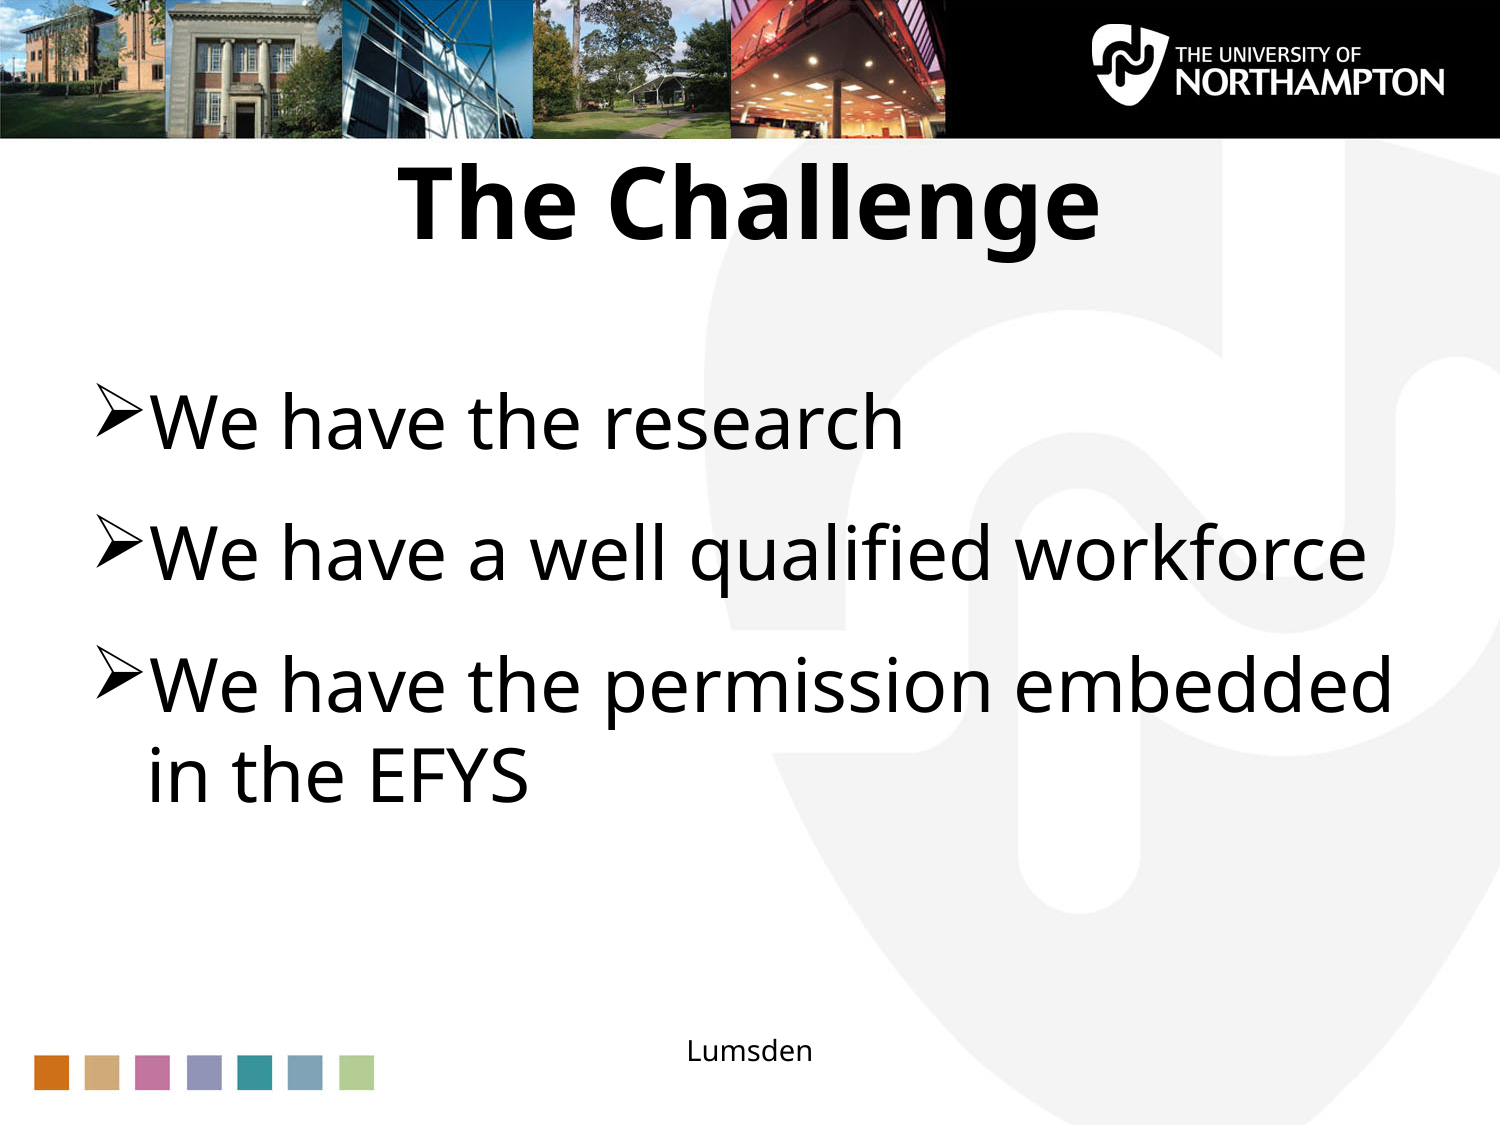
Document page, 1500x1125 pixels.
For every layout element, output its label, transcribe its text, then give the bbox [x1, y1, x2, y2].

list We have the research We have a well qualified workforce We have the permission embedded in the EFYS [75, 287, 1425, 1005]
title The Challenge [75, 137, 1425, 263]
picture [0, 0, 1500, 1125]
footer Lumsden [512, 1024, 988, 1103]
